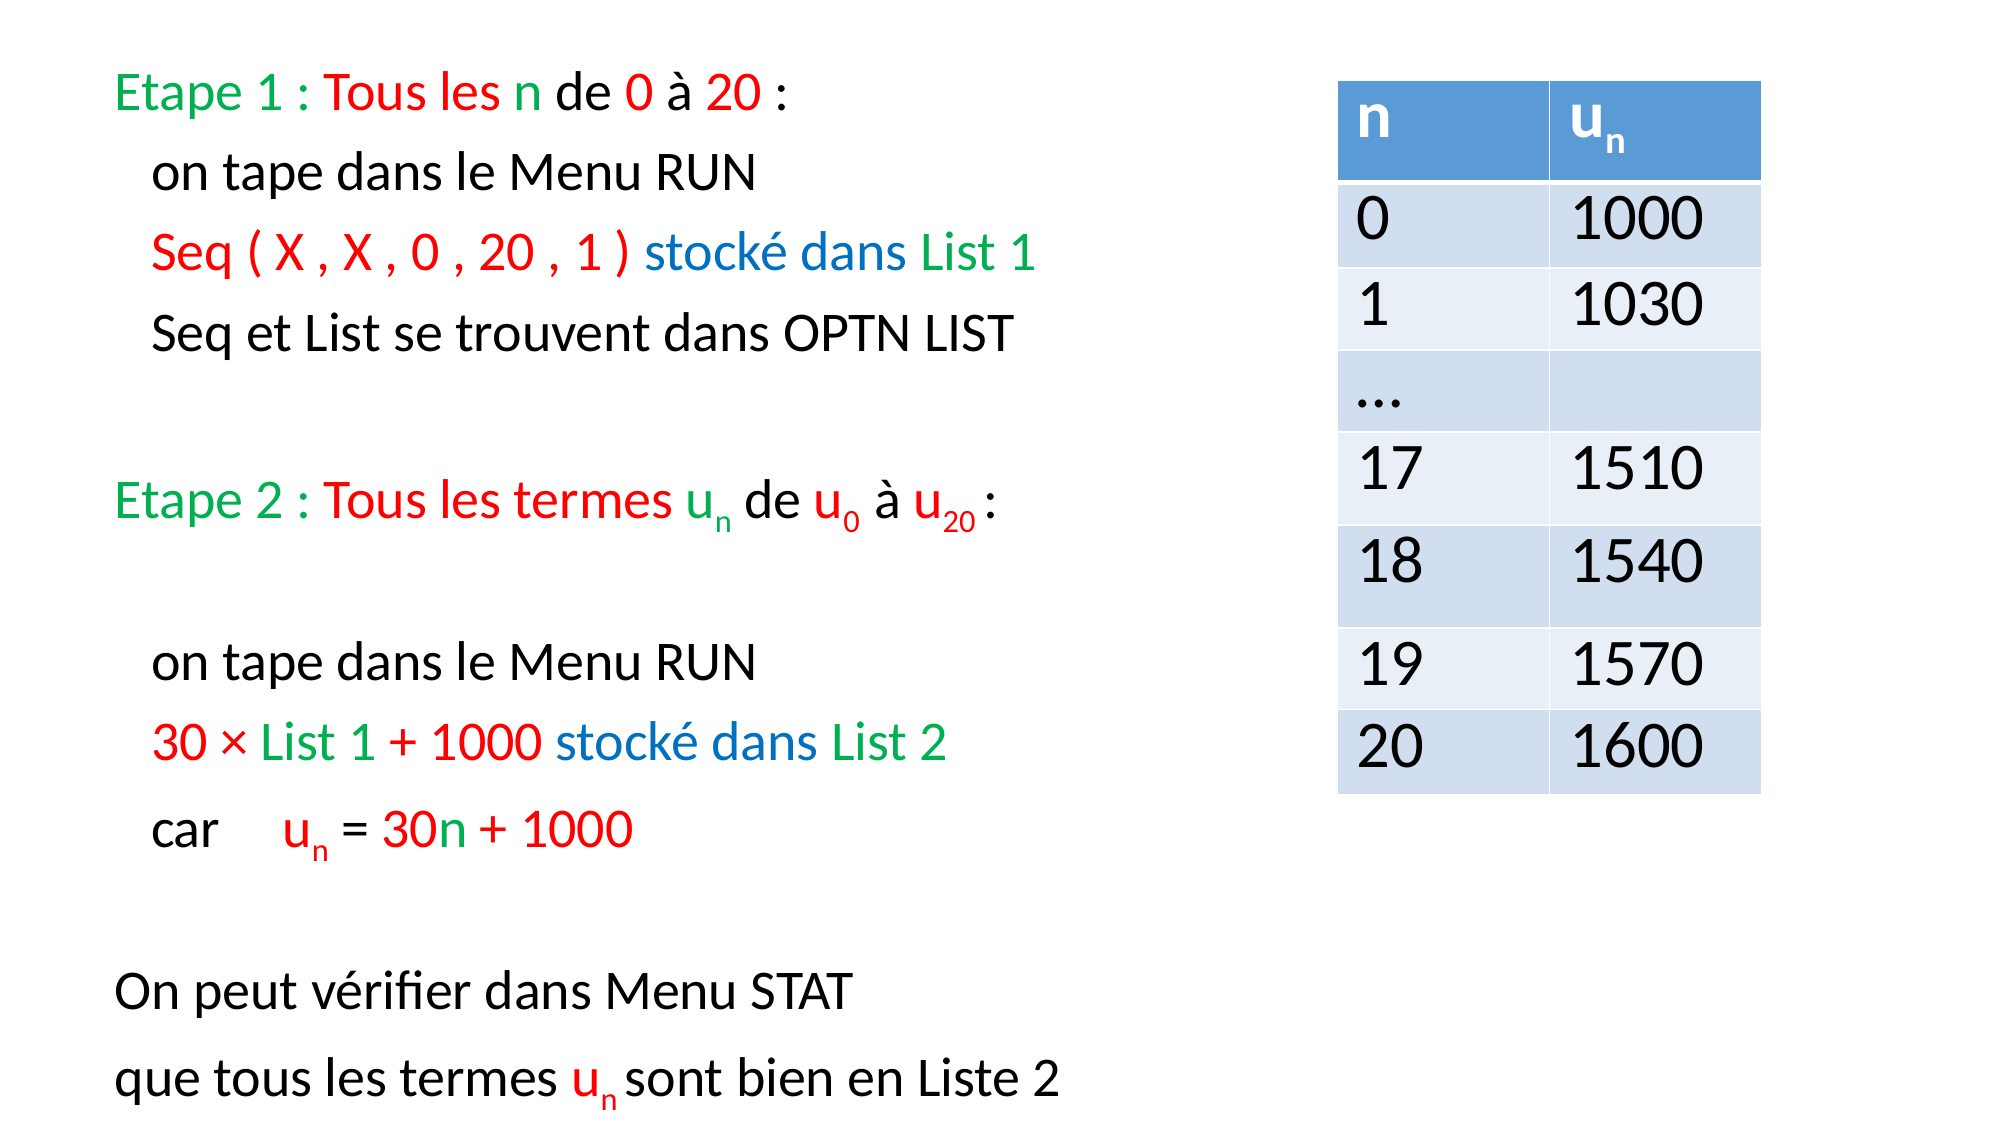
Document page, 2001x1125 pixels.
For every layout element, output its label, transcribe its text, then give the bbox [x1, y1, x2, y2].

table_cell … [1338, 351, 1549, 431]
table_cell 19 [1338, 629, 1549, 709]
table_header n [1338, 81, 1549, 180]
table_cell 17 [1338, 433, 1549, 524]
list Etape 1 : Tous les n de 0 à 20 : on tape dans le Menu RUN Seq ( X , X , 0 , 20 , 1 ) stocké dans List 1 Seq et List se trouvent dans OPTN LIST Etape 2 : Tous les termes un de u0 à u20 : on tape dans le Menu RUN 30 × List 1 + 1000 stocké dans List 2 car un = 30n + 1000 On peut vérifier dans Menu STAT que tous les termes un sont bien en Liste 2 [99, 54, 1900, 1125]
table_cell [1550, 351, 1761, 431]
table_cell 1570 [1550, 629, 1761, 709]
table_cell 1 [1338, 269, 1549, 349]
table_cell 1510 [1550, 433, 1761, 524]
table_cell 20 [1338, 710, 1549, 794]
table_cell 1600 [1550, 710, 1761, 794]
table_cell 1000 [1550, 185, 1761, 267]
table_cell 0 [1338, 185, 1549, 267]
table_cell 1030 [1550, 269, 1761, 349]
table_cell 1540 [1550, 526, 1761, 627]
table_header un [1550, 81, 1761, 180]
table_cell 18 [1338, 526, 1549, 627]
